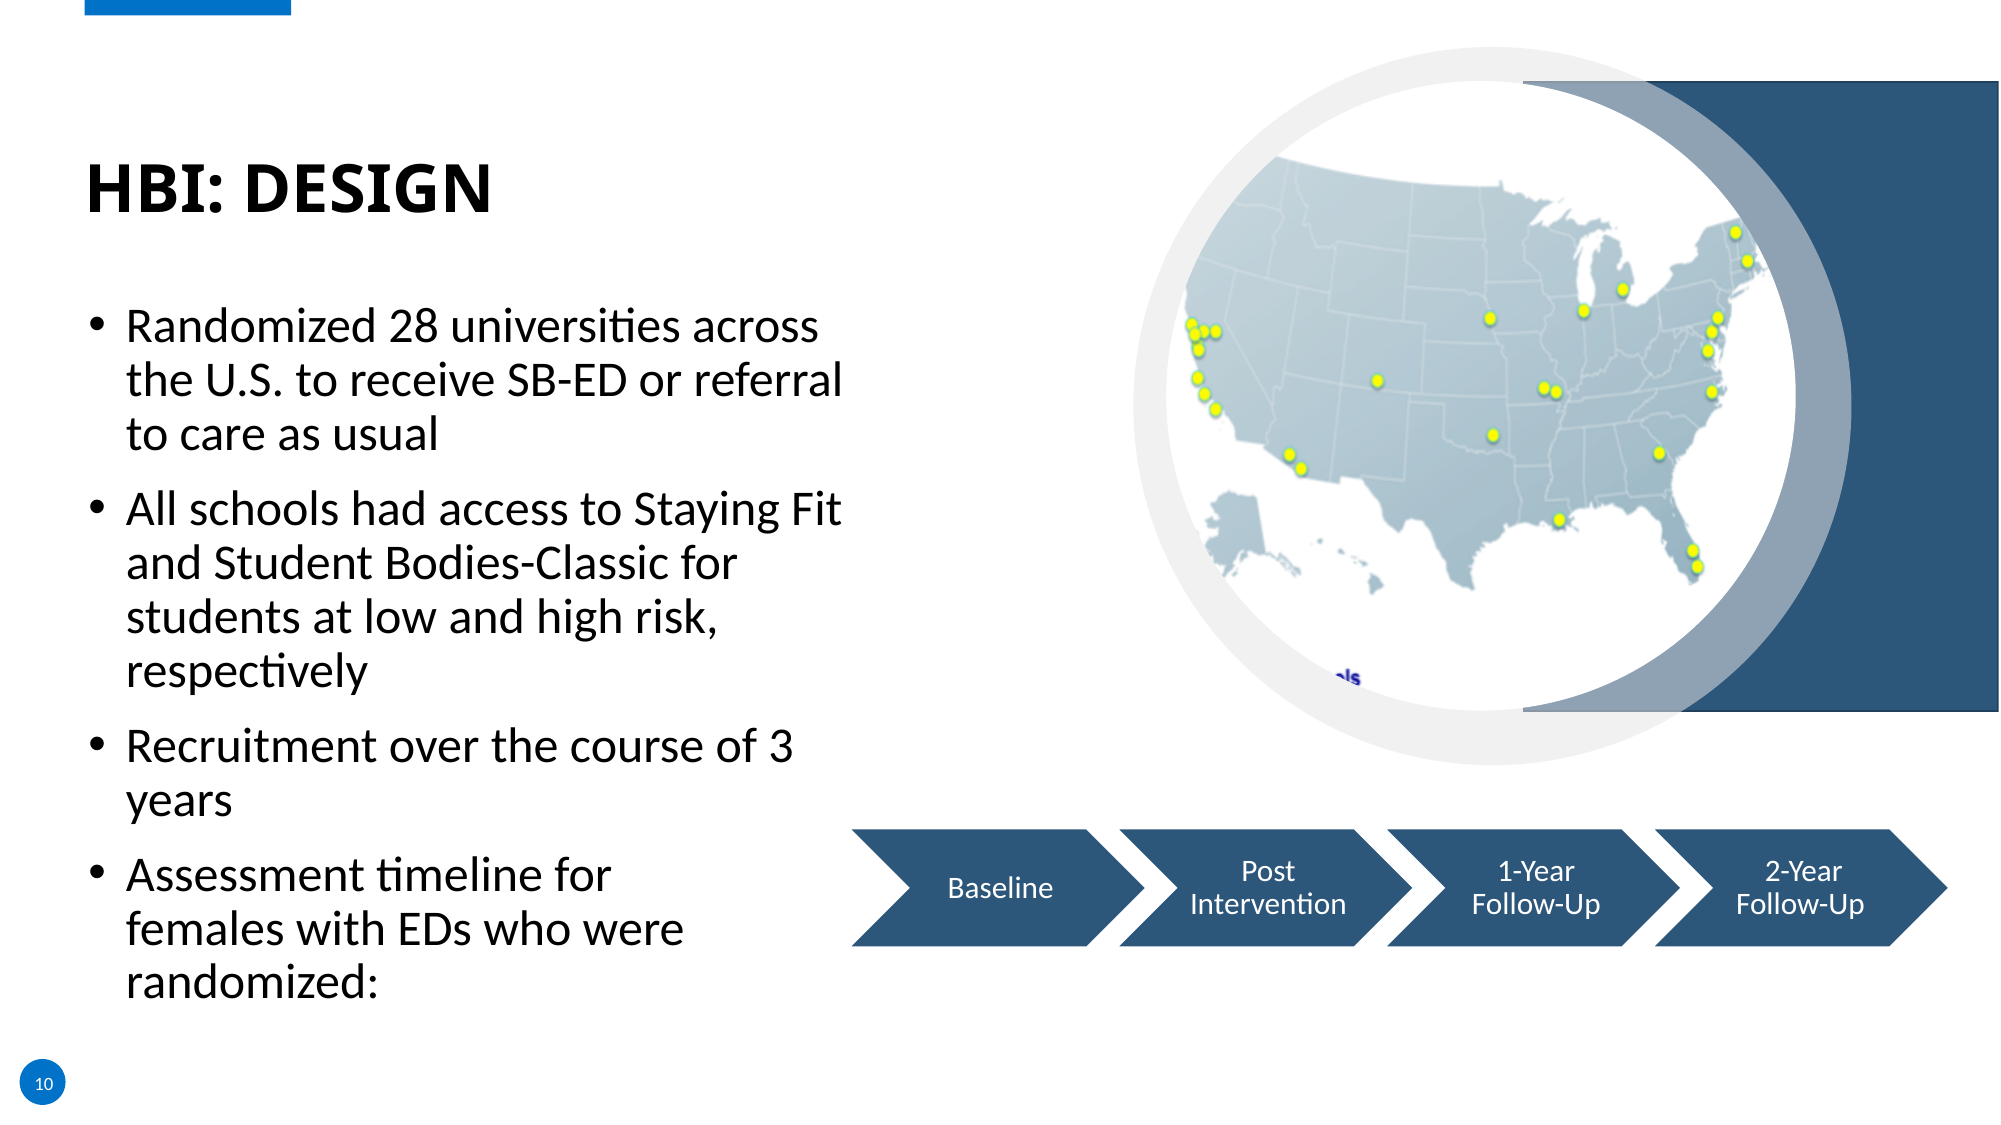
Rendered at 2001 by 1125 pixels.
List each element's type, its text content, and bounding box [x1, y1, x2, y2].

list Randomized 28 universities across the U.S. to receive SB-ED or referral to care as usual All schools had access to Staying Fit and Student Bodies-Classic for students at low and high risk, respectively Recruitment over the course of 3 years Assessment timeline for females with EDs who were randomized: [88, 299, 895, 1014]
slide_number 10 [19, 1067, 68, 1099]
picture [1166, 80, 1796, 711]
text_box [848, 793, 1950, 982]
title HBI: Design [84, 81, 895, 300]
